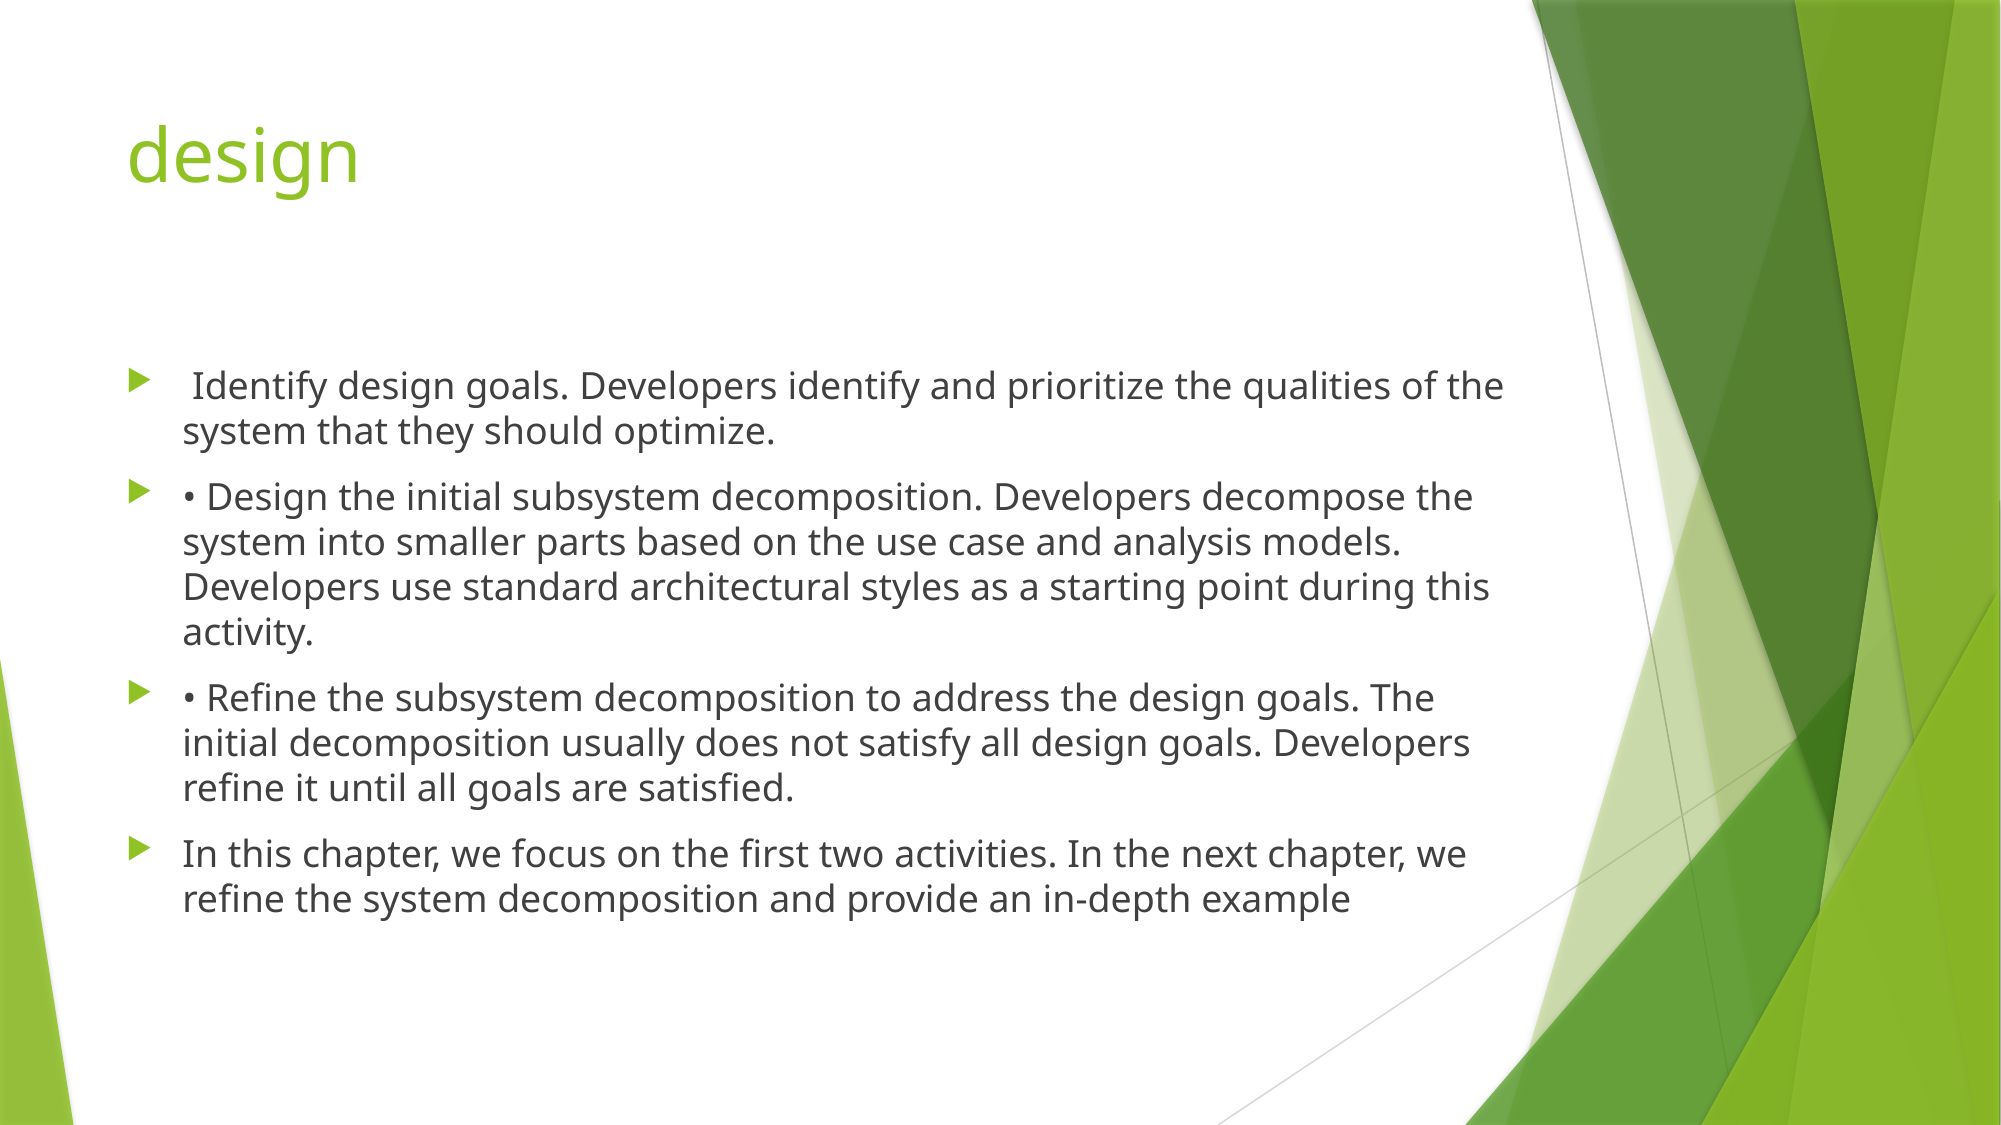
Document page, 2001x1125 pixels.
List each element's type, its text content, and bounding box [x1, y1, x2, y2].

title design [111, 99, 1522, 317]
list Identify design goals. Developers identify and prioritize the qualities of the system that they should optimize. • Design the initial subsystem decomposition. Developers decompose the system into smaller parts based on the use case and analysis models. Developers use standard architectural styles as a starting point during this activity. • Refine the subsystem decomposition to address the design goals. The initial decomposition usually does not satisfy all design goals. Developers refine it until all goals are satisfied. In this chapter, we focus on the first two activities. In the next chapter, we refine the system decomposition and provide an in-depth example [111, 354, 1522, 992]
